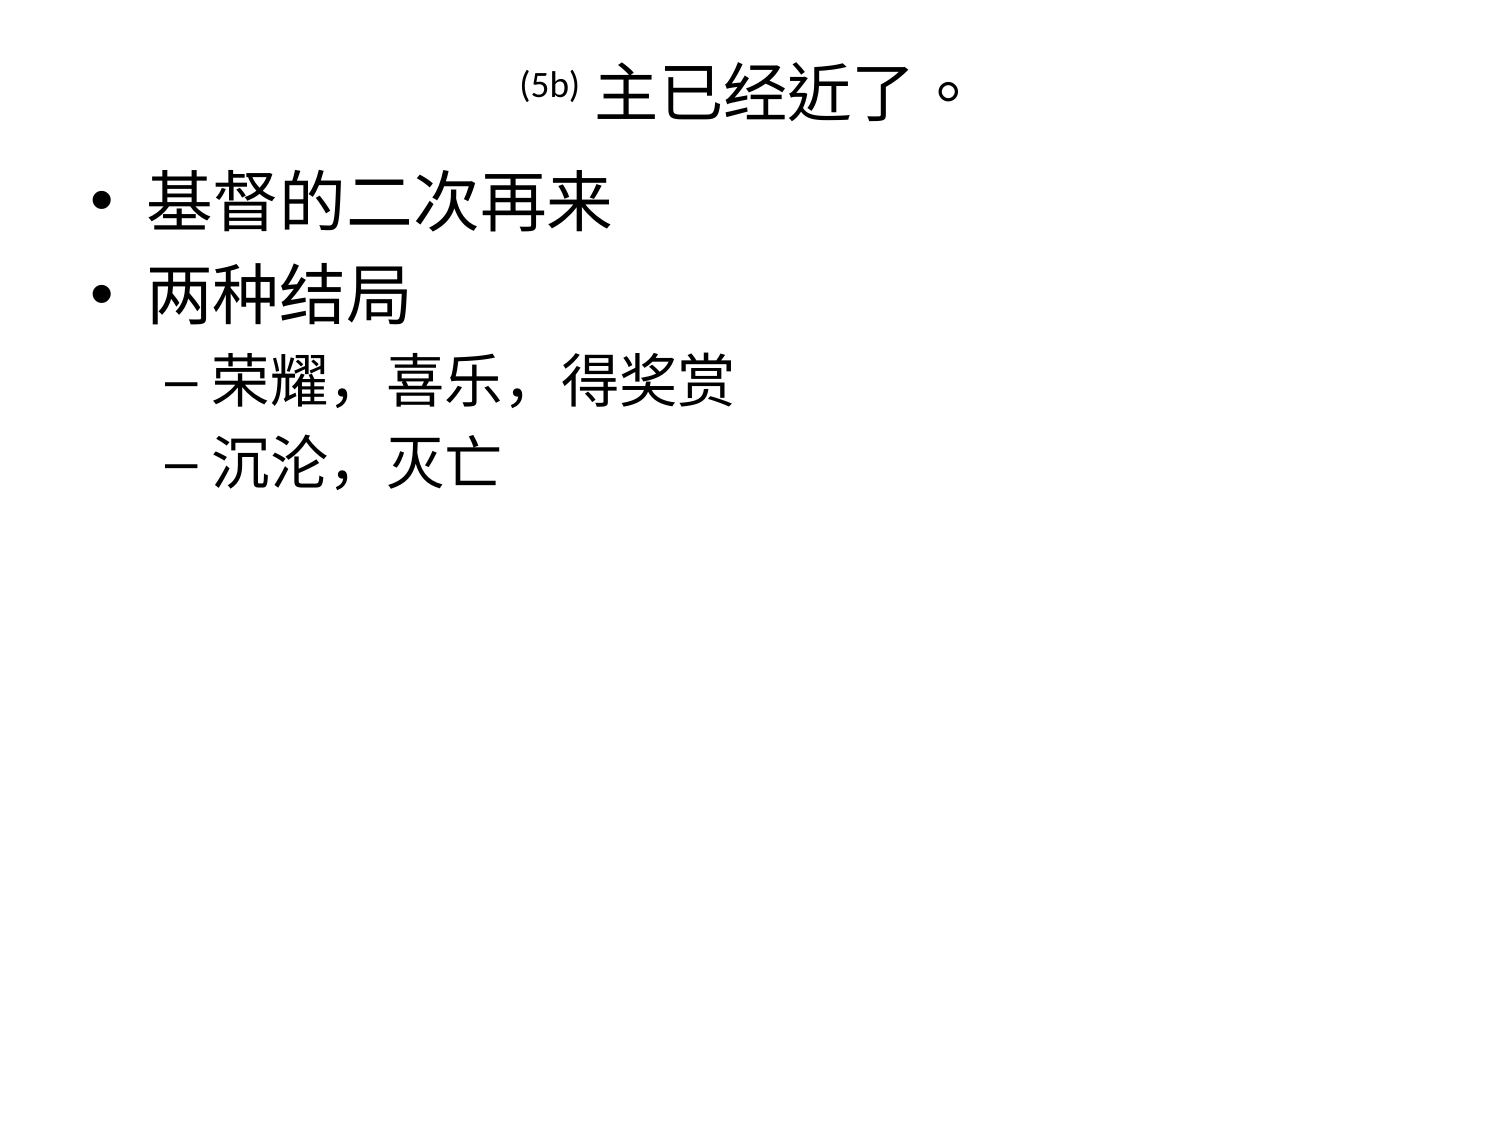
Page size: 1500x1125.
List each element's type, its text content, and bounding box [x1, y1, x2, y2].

list 基督的二次再来 两种结局 荣耀，喜乐，得奖赏 沉沦，灭亡 [75, 152, 1425, 1005]
title (5b) 主已经近了。 [75, 45, 1425, 138]
